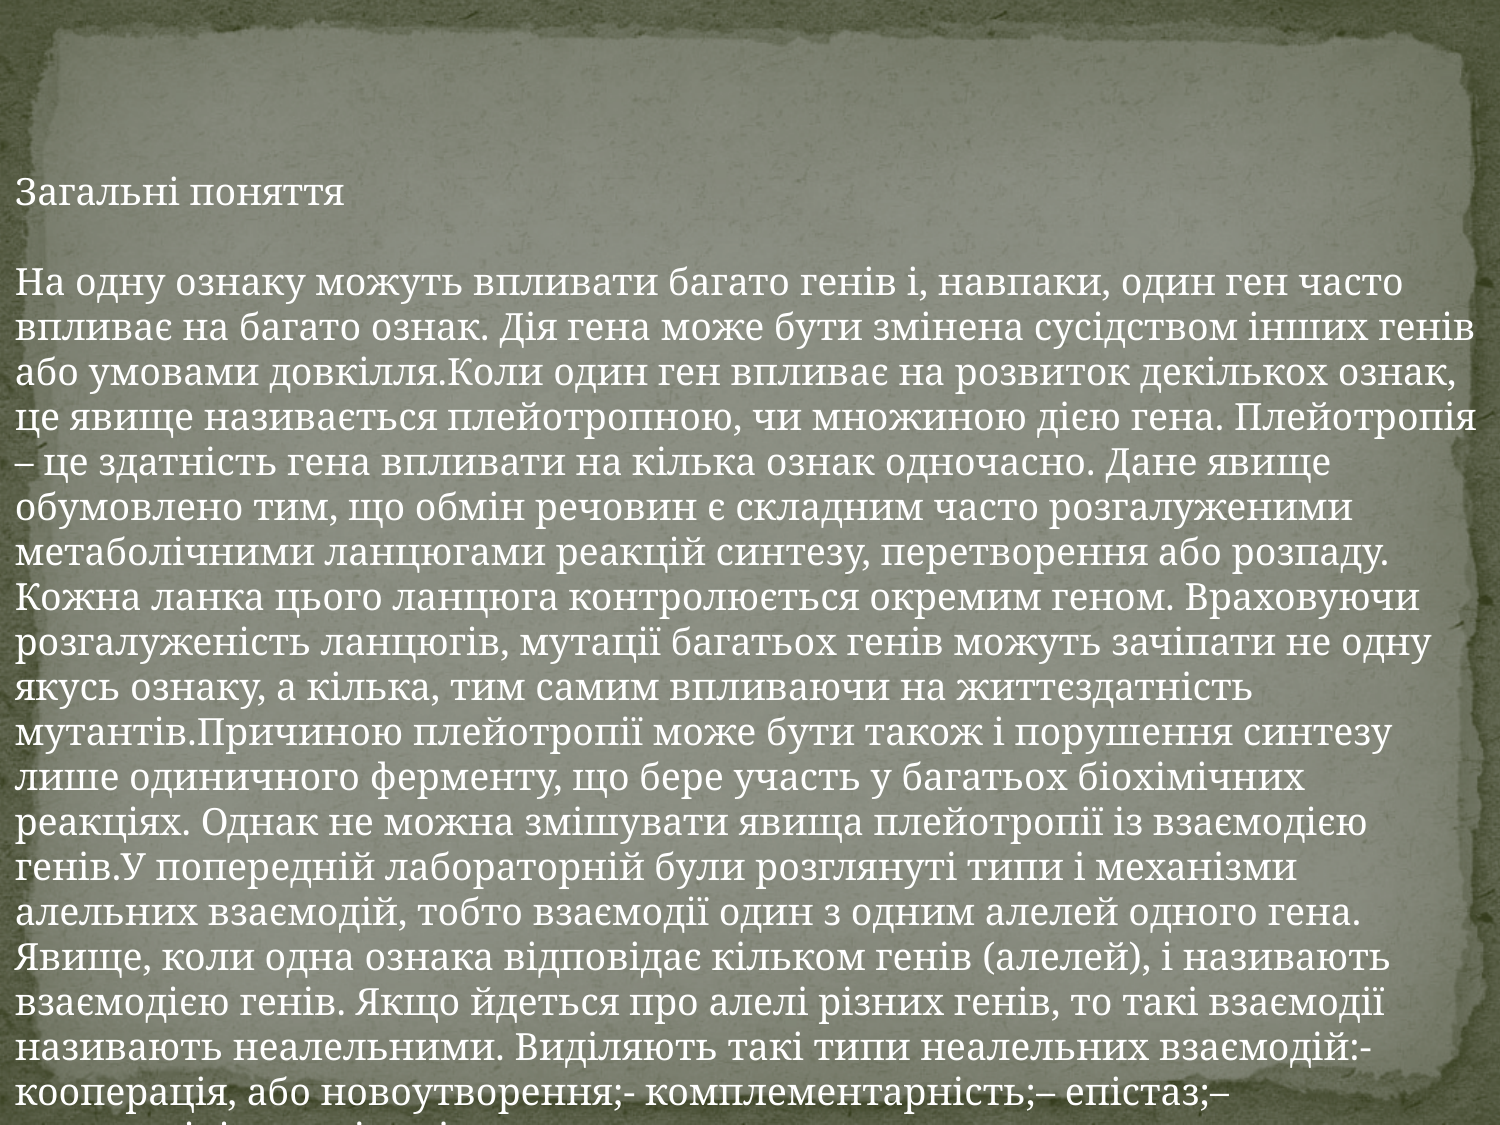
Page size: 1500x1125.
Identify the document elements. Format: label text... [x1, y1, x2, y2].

text_box Загальні поняття На одну ознаку можуть впливати багато генів і, навпаки, один ген часто впливає на багато ознак. Дія гена може бути змінена сусідством інших генів або умовами довкілля.Коли один ген впливає на розвиток декількох ознак, це явище називається плейотропною, чи множиною дією гена. Плейотропія – це здатність гена впливати на кілька ознак одночасно. Дане явище обумовлено тим, що обмін речовин є складним часто розгалуженими метаболічними ланцюгами реакцій синтезу, перетворення або розпаду. Кожна ланка цього ланцюга контролюється окремим геном. Враховуючи розгалуженість ланцюгів, мутації багатьох генів можуть зачіпати не одну якусь ознаку, а кілька, тим самим впливаючи на життєздатність мутантів.Причиною плейотропії може бути також і порушення синтезу лише одиничного ферменту, що бере участь у багатьох біохімічних реакціях. Однак не можна змішувати явища плейотропії із взаємодією генів.У попередній лабораторній були розглянуті типи і механізми алельних взаємодій, тобто взаємодії один з одним алелей одного гена. Явище, коли одна ознака відповідає кільком генів (алелей), і називають взаємодією генів. Якщо йдеться про алелі різних генів, то такі взаємодії називають неалельними. Виділяють такі типи неалельних взаємодій:- кооперація, або новоутворення;- комплементарність;– епістаз;– криптомірія;- полімерія. [0, 160, 1500, 1125]
